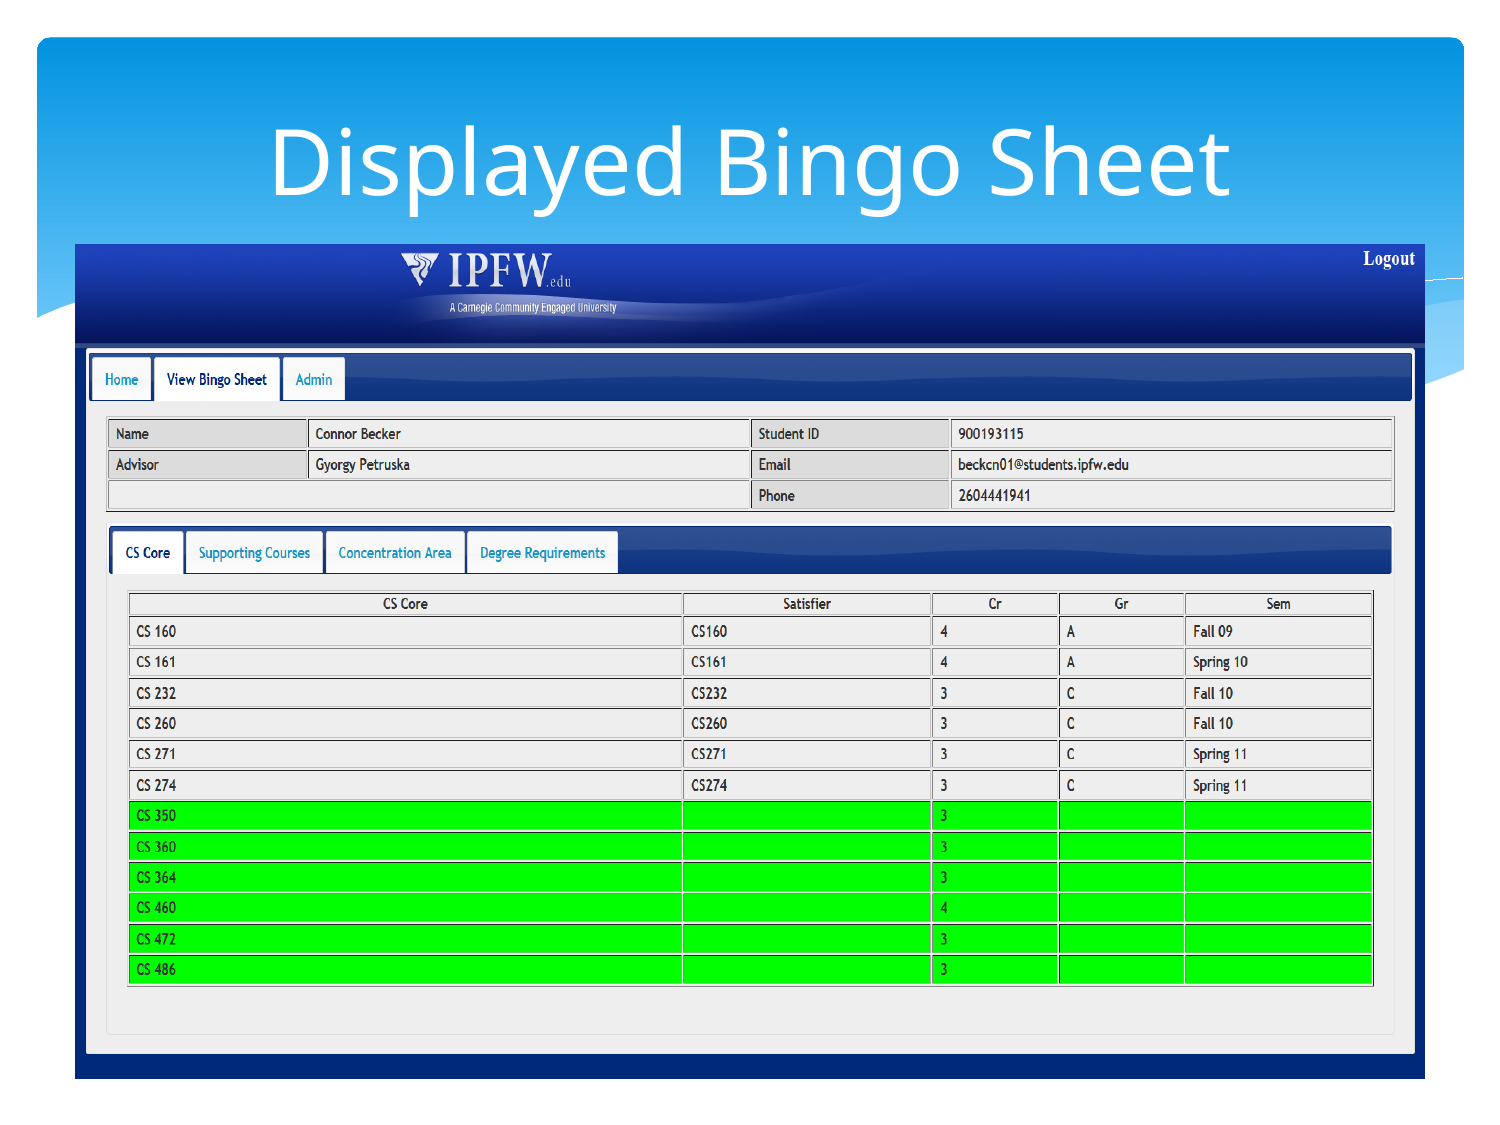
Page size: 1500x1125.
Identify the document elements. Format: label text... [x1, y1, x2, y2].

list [74, 233, 1426, 1088]
title Displayed Bingo Sheet [75, 55, 1425, 232]
